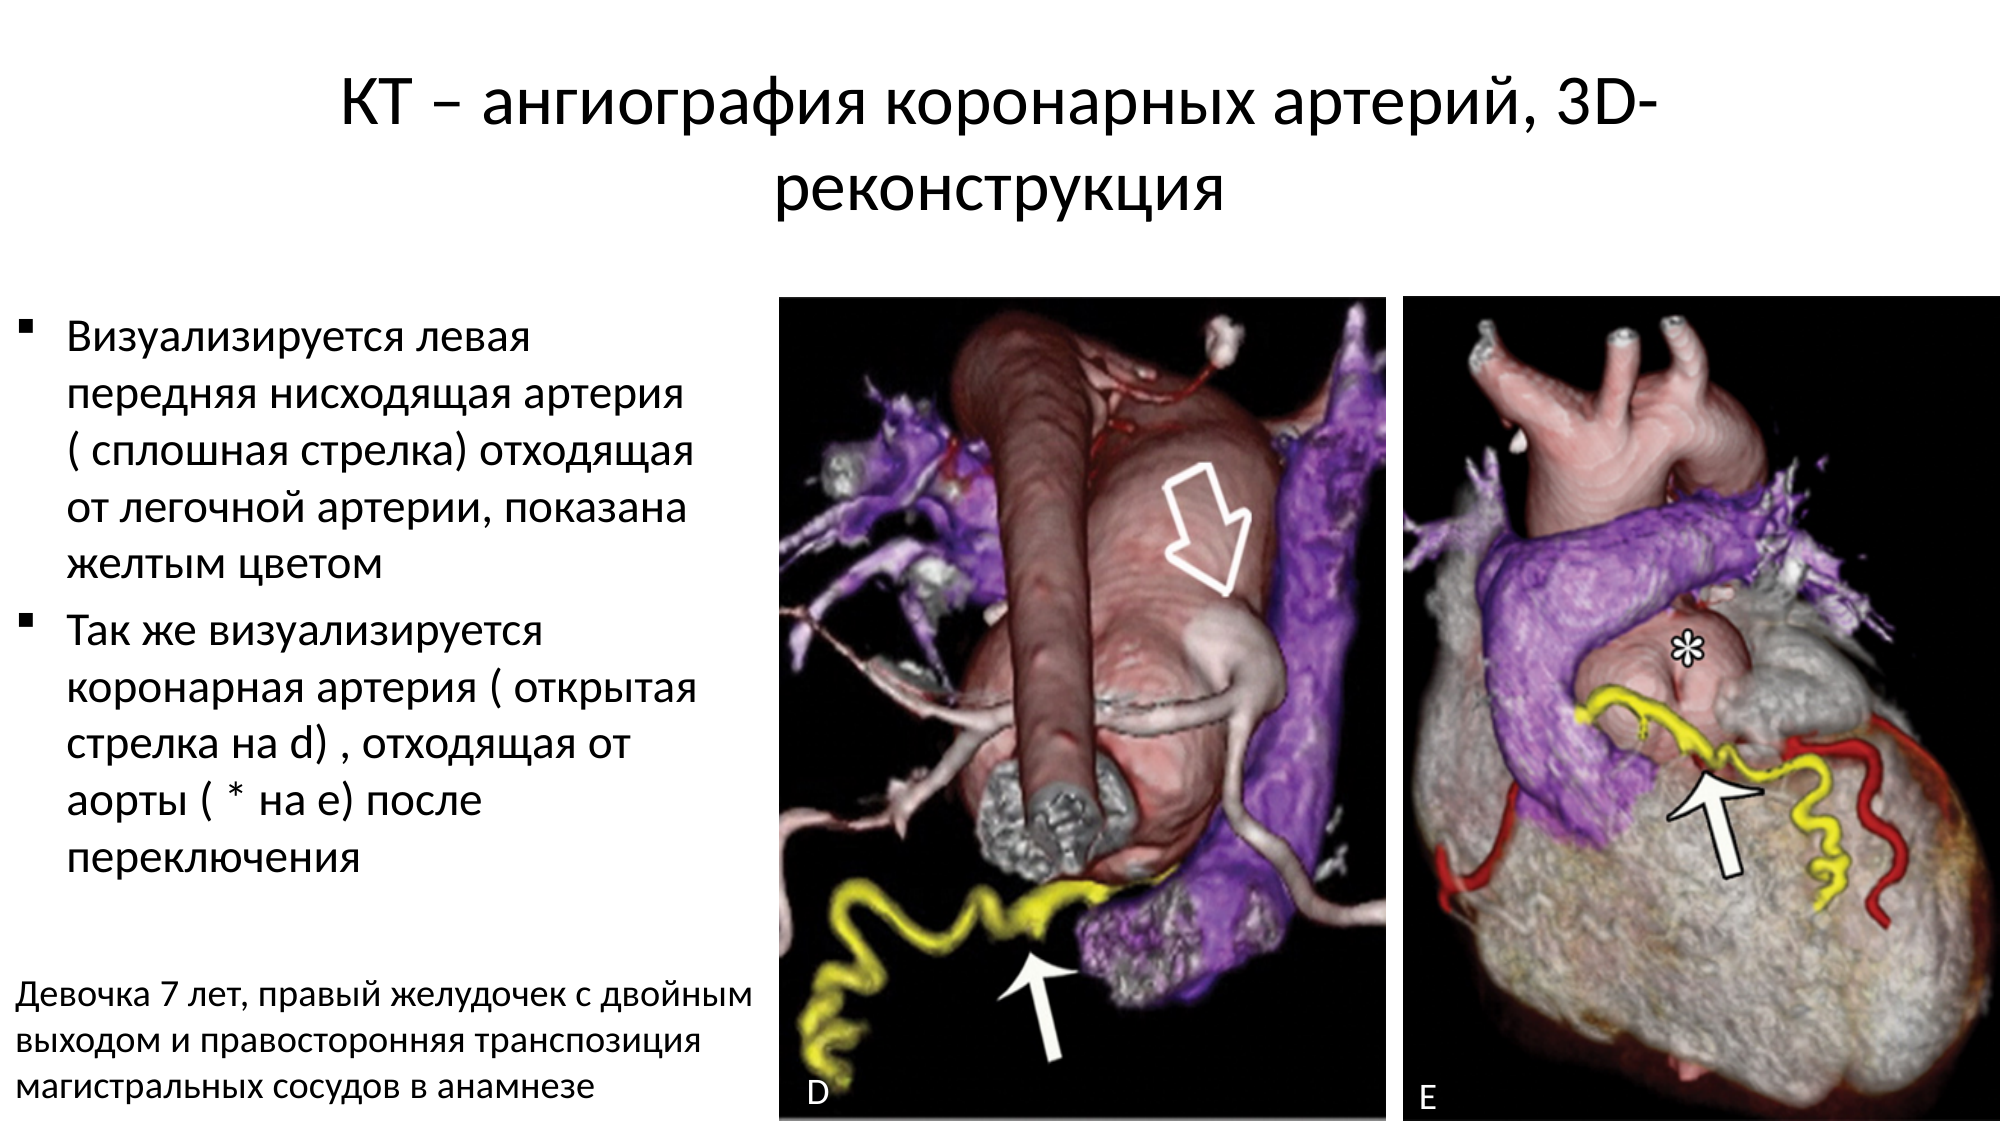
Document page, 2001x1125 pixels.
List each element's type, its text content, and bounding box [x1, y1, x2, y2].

text_box Визуализируется левая передняя нисходящая артерия ( сплошная стрелка) отходящая от легочной артерии, показана желтым цветом Так же визуализируется коронарная артерия ( открытая стрелка на d) , отходящая от аорты ( * на е) после переключения [0, 296, 715, 899]
picture [1403, 296, 2000, 1121]
text_box Девочка 7 лет, правый желудочек с двойным выходом и правосторонняя транспозиция магистральных сосудов в анамнезе [0, 960, 774, 1125]
picture [778, 297, 1386, 1121]
text_box [21, 274, 825, 943]
title КТ – ангиография коронарных артерий, 3D-реконструкция [99, 45, 1900, 233]
